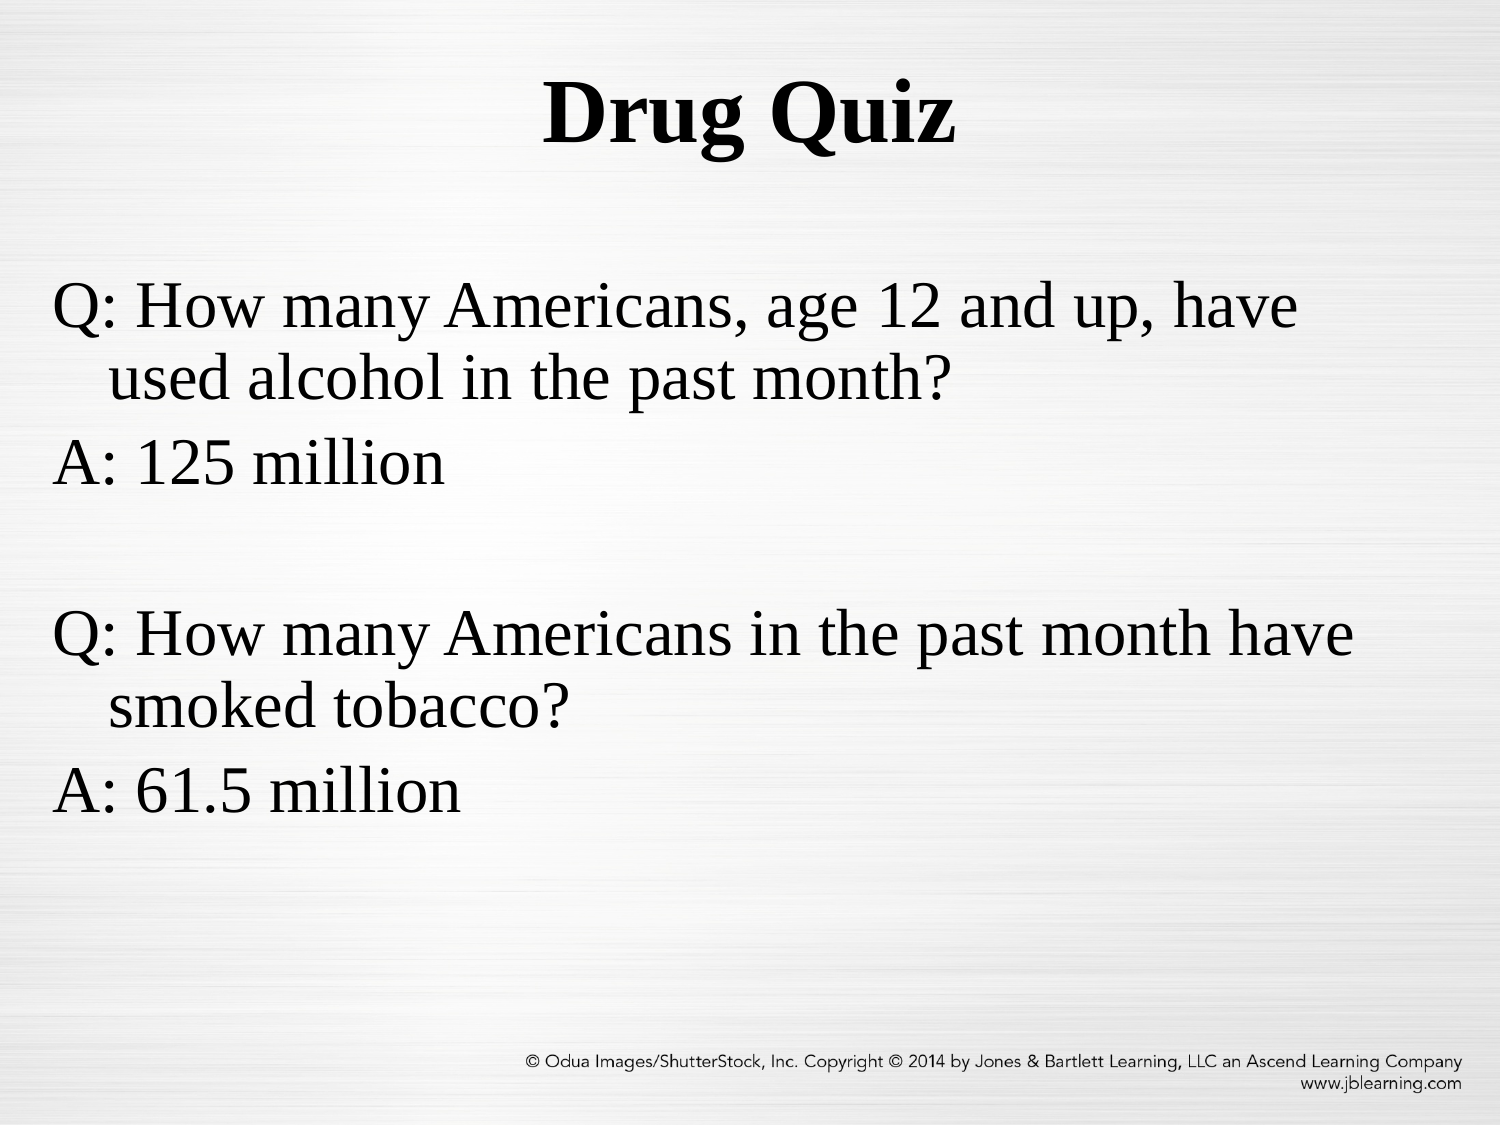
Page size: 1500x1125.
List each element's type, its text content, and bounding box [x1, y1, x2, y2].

list Q: How many Americans, age 12 and up, have used alcohol in the past month? A: 125 million Q: How many Americans in the past month have smoked tobacco? A: 61.5 million [37, 262, 1451, 1038]
picture [0, 0, 1500, 1125]
title Drug Quiz [62, 37, 1438, 176]
